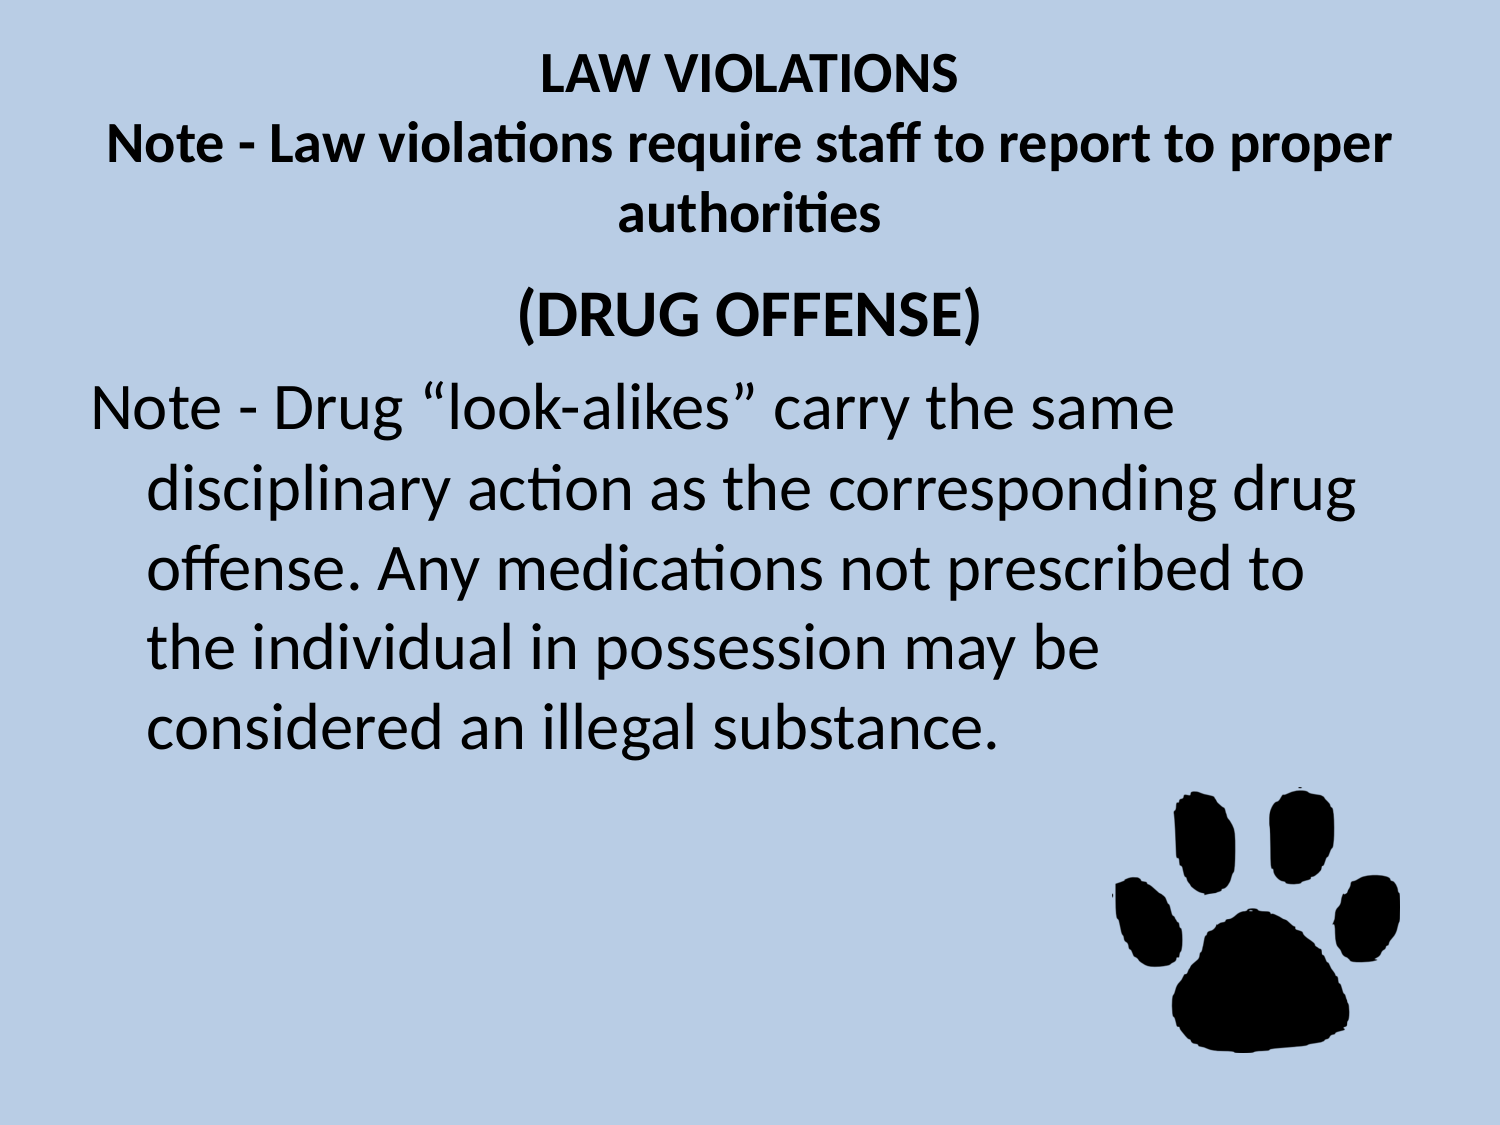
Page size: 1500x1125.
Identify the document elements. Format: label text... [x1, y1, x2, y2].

picture [1112, 787, 1401, 1054]
list (DRUG OFFENSE) Note - Drug “look-alikes” carry the same disciplinary action as the corresponding drug offense. Any medications not prescribed to the individual in possession may be considered an illegal substance. [75, 262, 1425, 1005]
title LAW VIOLATIONS Note - Law violations require staff to report to proper authorities [75, 45, 1425, 233]
